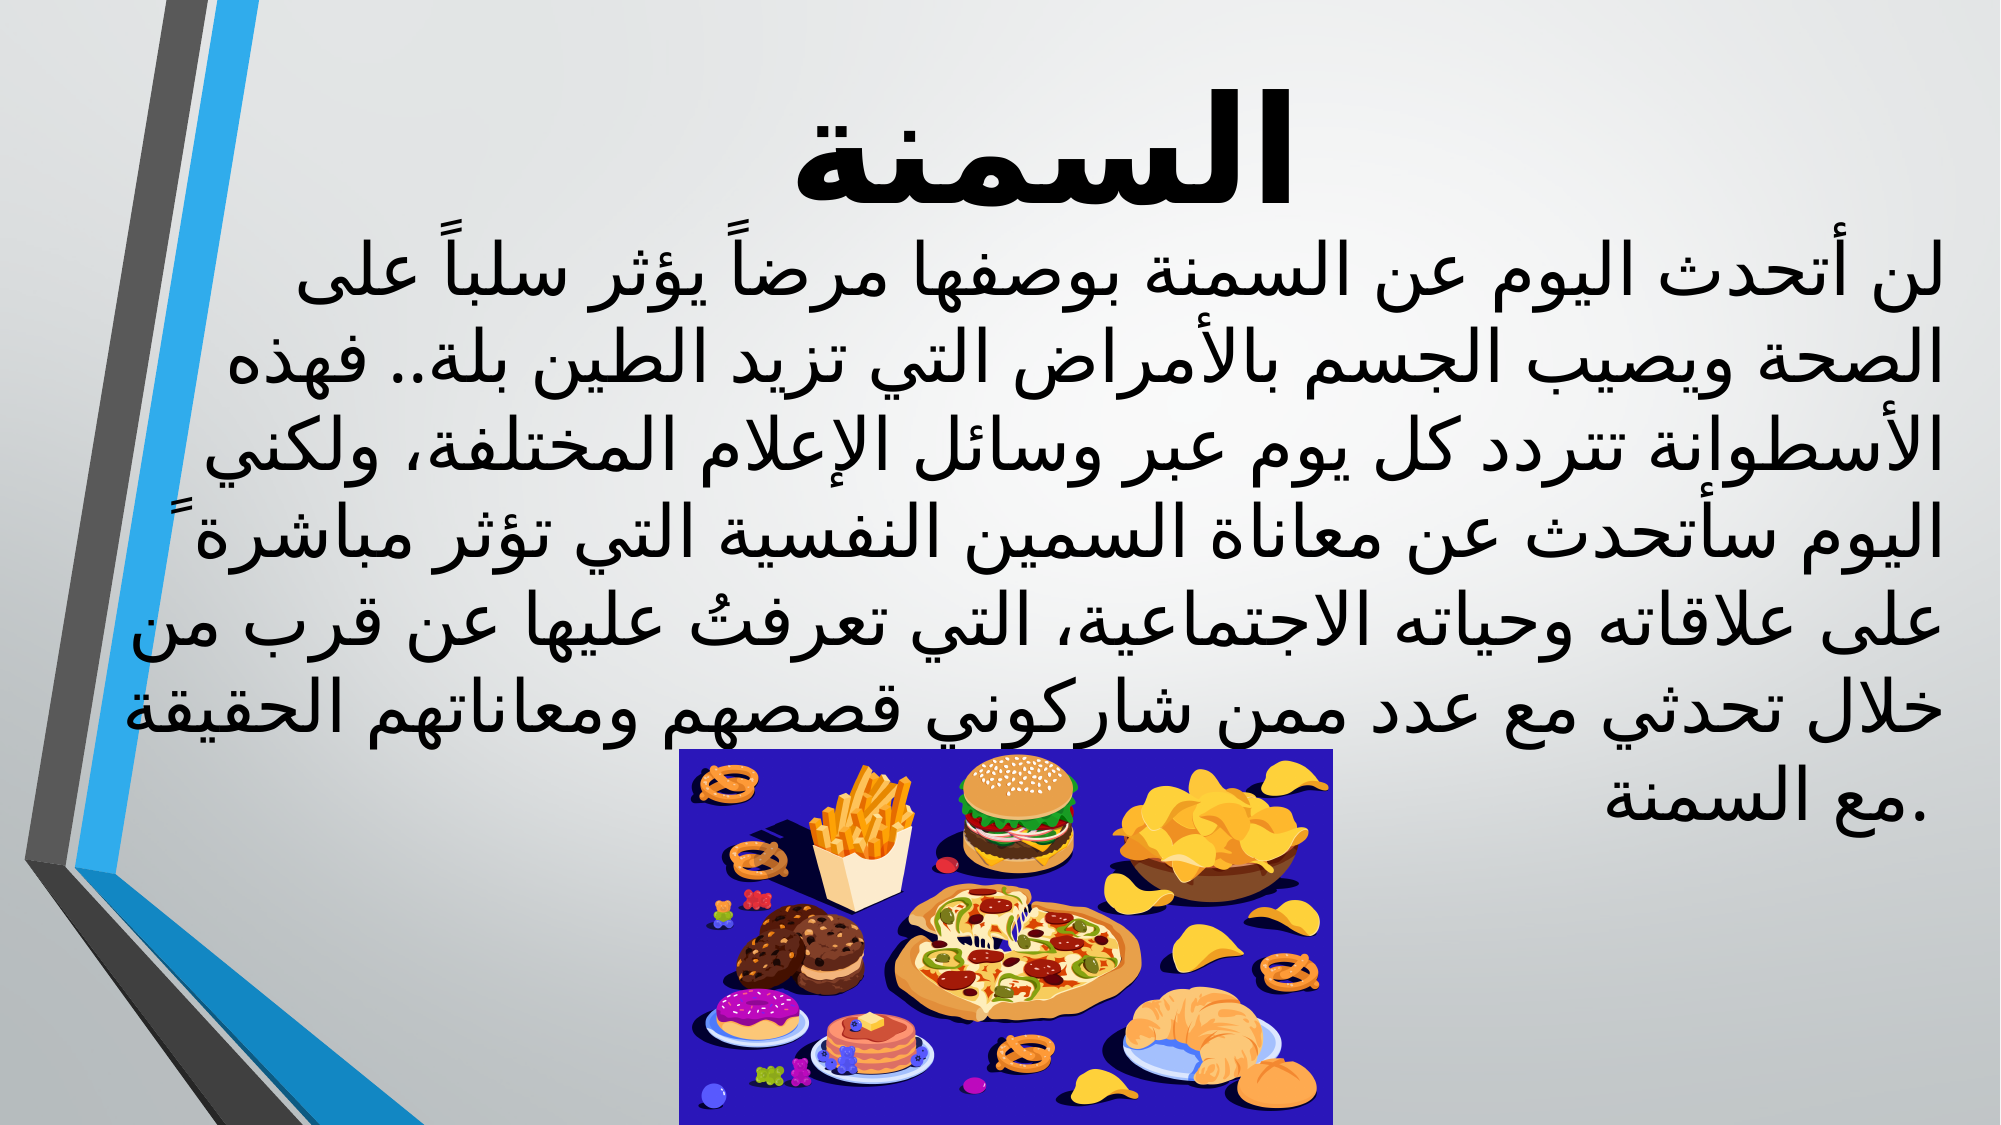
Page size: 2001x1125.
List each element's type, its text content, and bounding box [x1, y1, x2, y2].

picture [678, 749, 1333, 1125]
list لن أتحدث اليوم عن السمنة بوصفها مرضاً يؤثر سلباً على الصحة ويصيب الجسم بالأمراض التي تزيد الطين بلة.. فهذه الأسطوانة تتردد كل يوم عبر وسائل الإعلام المختلفة، ولكني اليوم سأتحدث عن معاناة السمين النفسية التي تؤثر مباشرة ً على علاقاته وحياته الاجتماعية، التي تعرفتُ عليها عن قرب من خلال تحدثي مع عدد ممن شاركوني قصصهم ومعاناتهم الحقيقة مع السمنة. [98, 272, 1964, 785]
title السمنة [243, 0, 1887, 272]
